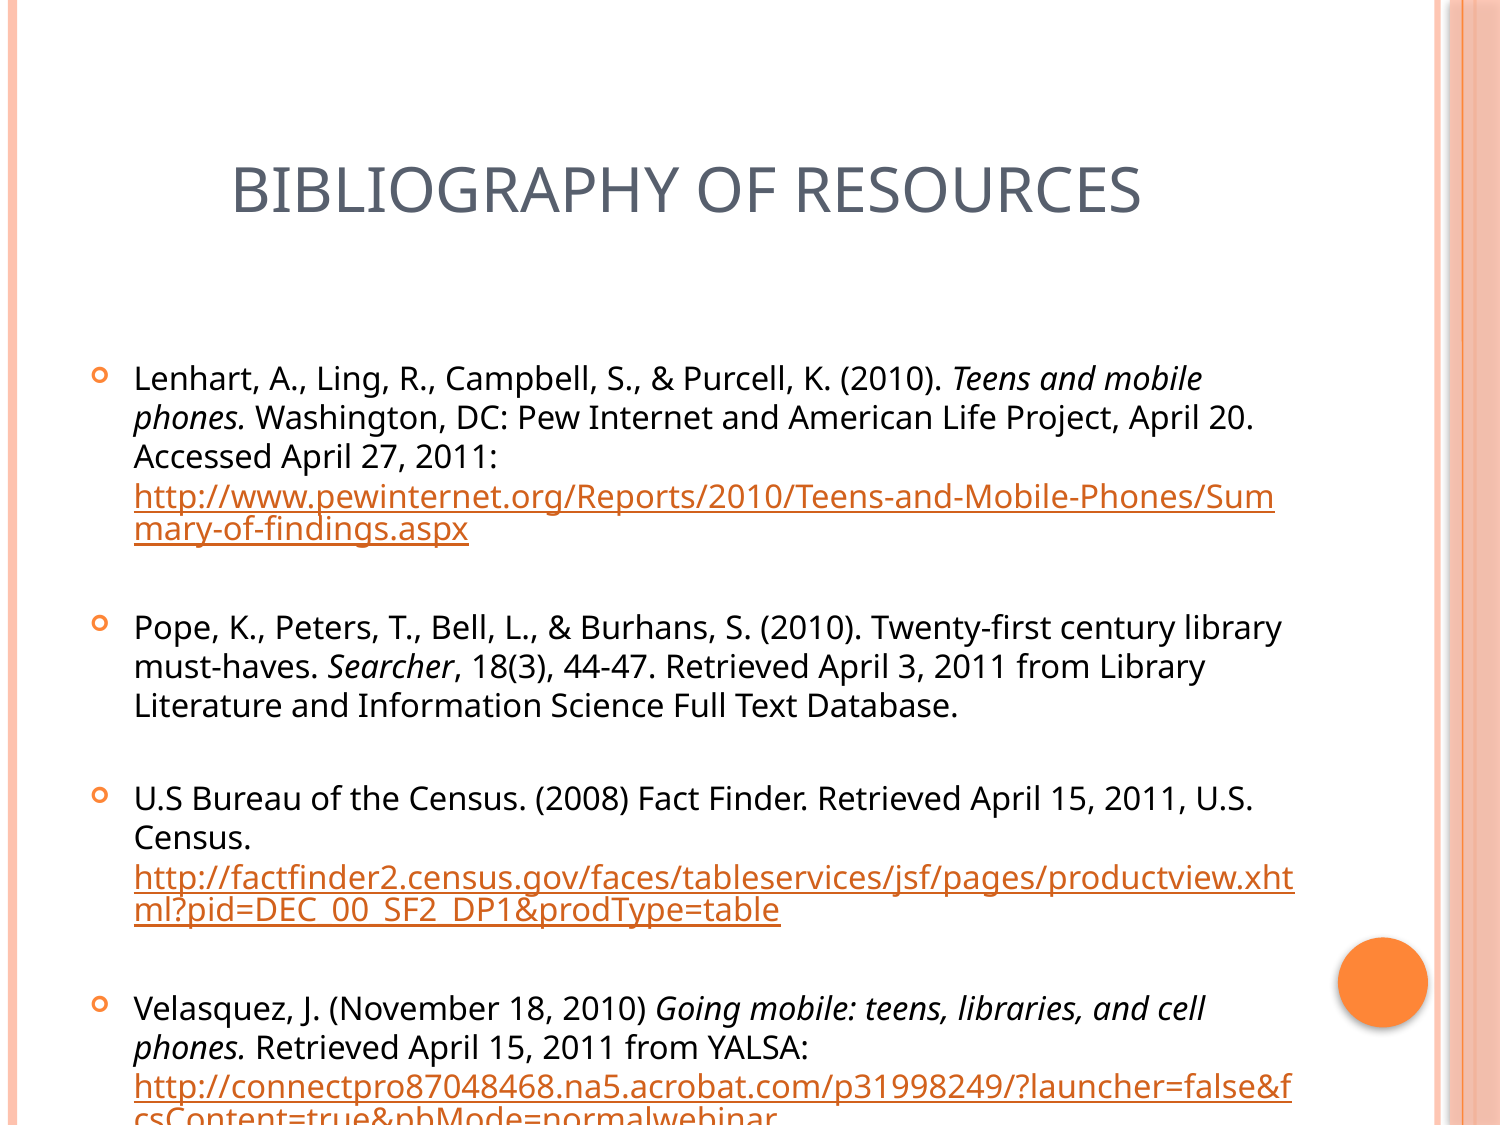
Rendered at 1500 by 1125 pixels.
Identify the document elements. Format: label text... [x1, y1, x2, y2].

title Bibliography of resources [75, 45, 1300, 233]
list Lenhart, A., Ling, R., Campbell, S., & Purcell, K. (2010). Teens and mobile phones. Washington, DC: Pew Internet and American Life Project, April 20. Accessed April 27, 2011: http://www.pewinternet.org/Reports/2010/Teens-and-Mobile-Phones/Summary-of-findings.aspx Pope, K., Peters, T., Bell, L., & Burhans, S. (2010). Twenty-first century library must-haves. Searcher, 18(3), 44-47. Retrieved April 3, 2011 from Library Literature and Information Science Full Text Database. U.S Bureau of the Census. (2008) Fact Finder. Retrieved April 15, 2011, U.S. Census. http://factfinder2.census.gov/faces/tableservices/jsf/pages/productview.xhtml?pid=DEC_00_SF2_DP1&prodType=table Velasquez, J. (November 18, 2010) Going mobile: teens, libraries, and cell phones. Retrieved April 15, 2011 from YALSA: http://connectpro87048468.na5.acrobat.com/p31998249/?launcher=false&fcsContent=true&pbMode=normalwebinar [75, 262, 1300, 1062]
